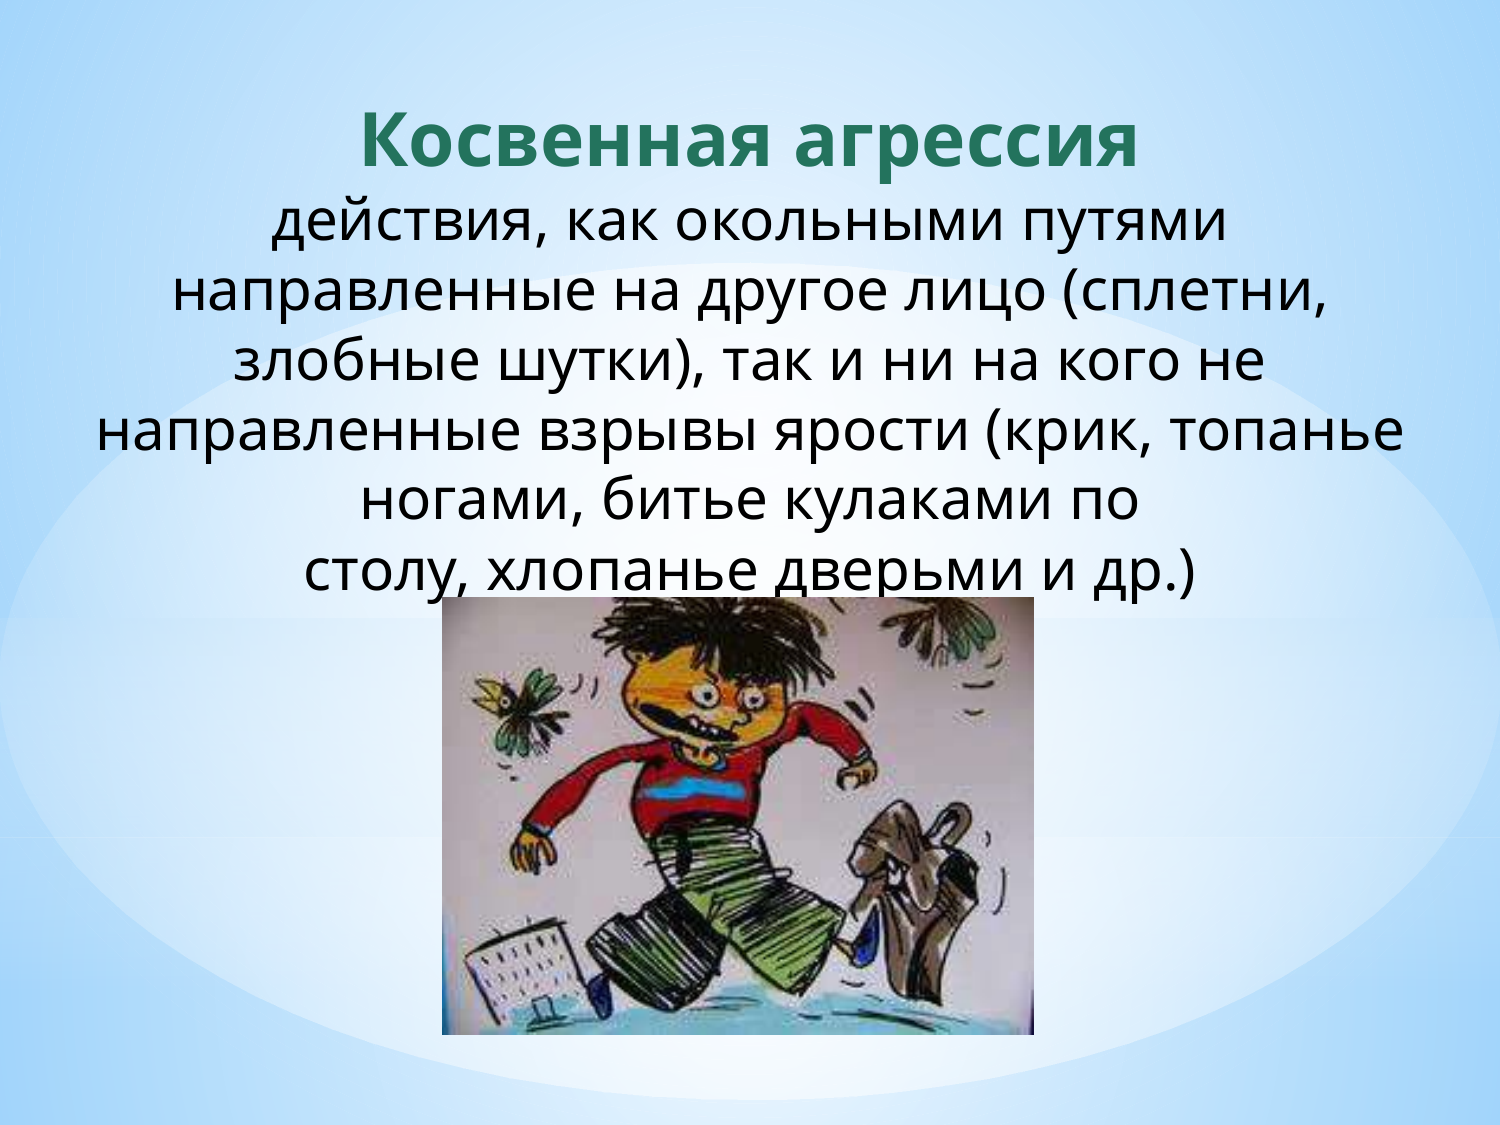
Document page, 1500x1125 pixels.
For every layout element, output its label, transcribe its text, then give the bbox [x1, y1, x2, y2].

picture [442, 597, 1034, 1036]
text_box Косвенная агрессия действия, как окольными путями направленные на другое лицо (сплетни, злобные шутки), так и ни на кого не направленные взрывы ярости (крик, топанье ногами, битье кулаками по столу, хлопанье дверьми и др.) [53, 84, 1447, 610]
